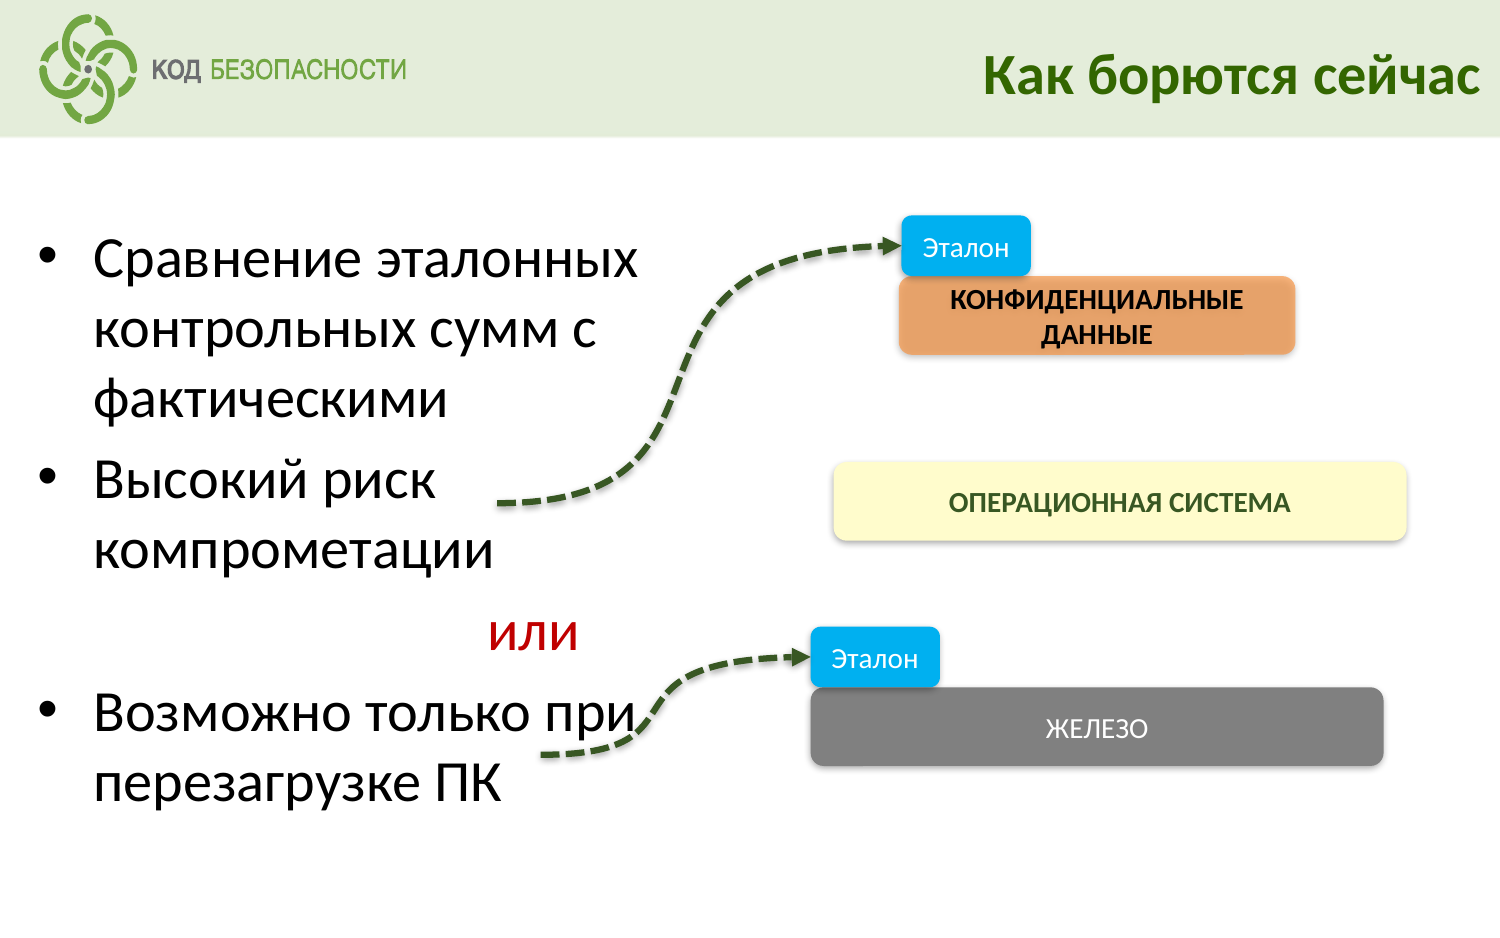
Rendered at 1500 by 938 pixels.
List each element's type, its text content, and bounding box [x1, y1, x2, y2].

text_box ЖЕЛЕЗО [812, 686, 1385, 767]
text_box Эталон [900, 214, 1032, 277]
text_box КОНФИДЕНЦИАЛЬНЫЕ ДАННЫЕ [905, 275, 1297, 356]
text_box ОПЕРАЦИОННАЯ СИСТЕМА [832, 461, 1408, 542]
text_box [540, 656, 811, 756]
list Сравнение эталонных контрольных сумм с фактическими Высокий риск компрометации или Возможно только при перезагрузке ПК [22, 211, 746, 844]
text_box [496, 245, 902, 504]
text_box Эталон [809, 625, 941, 688]
picture [0, 0, 1500, 938]
title Как борются сейчас [505, 13, 1496, 129]
